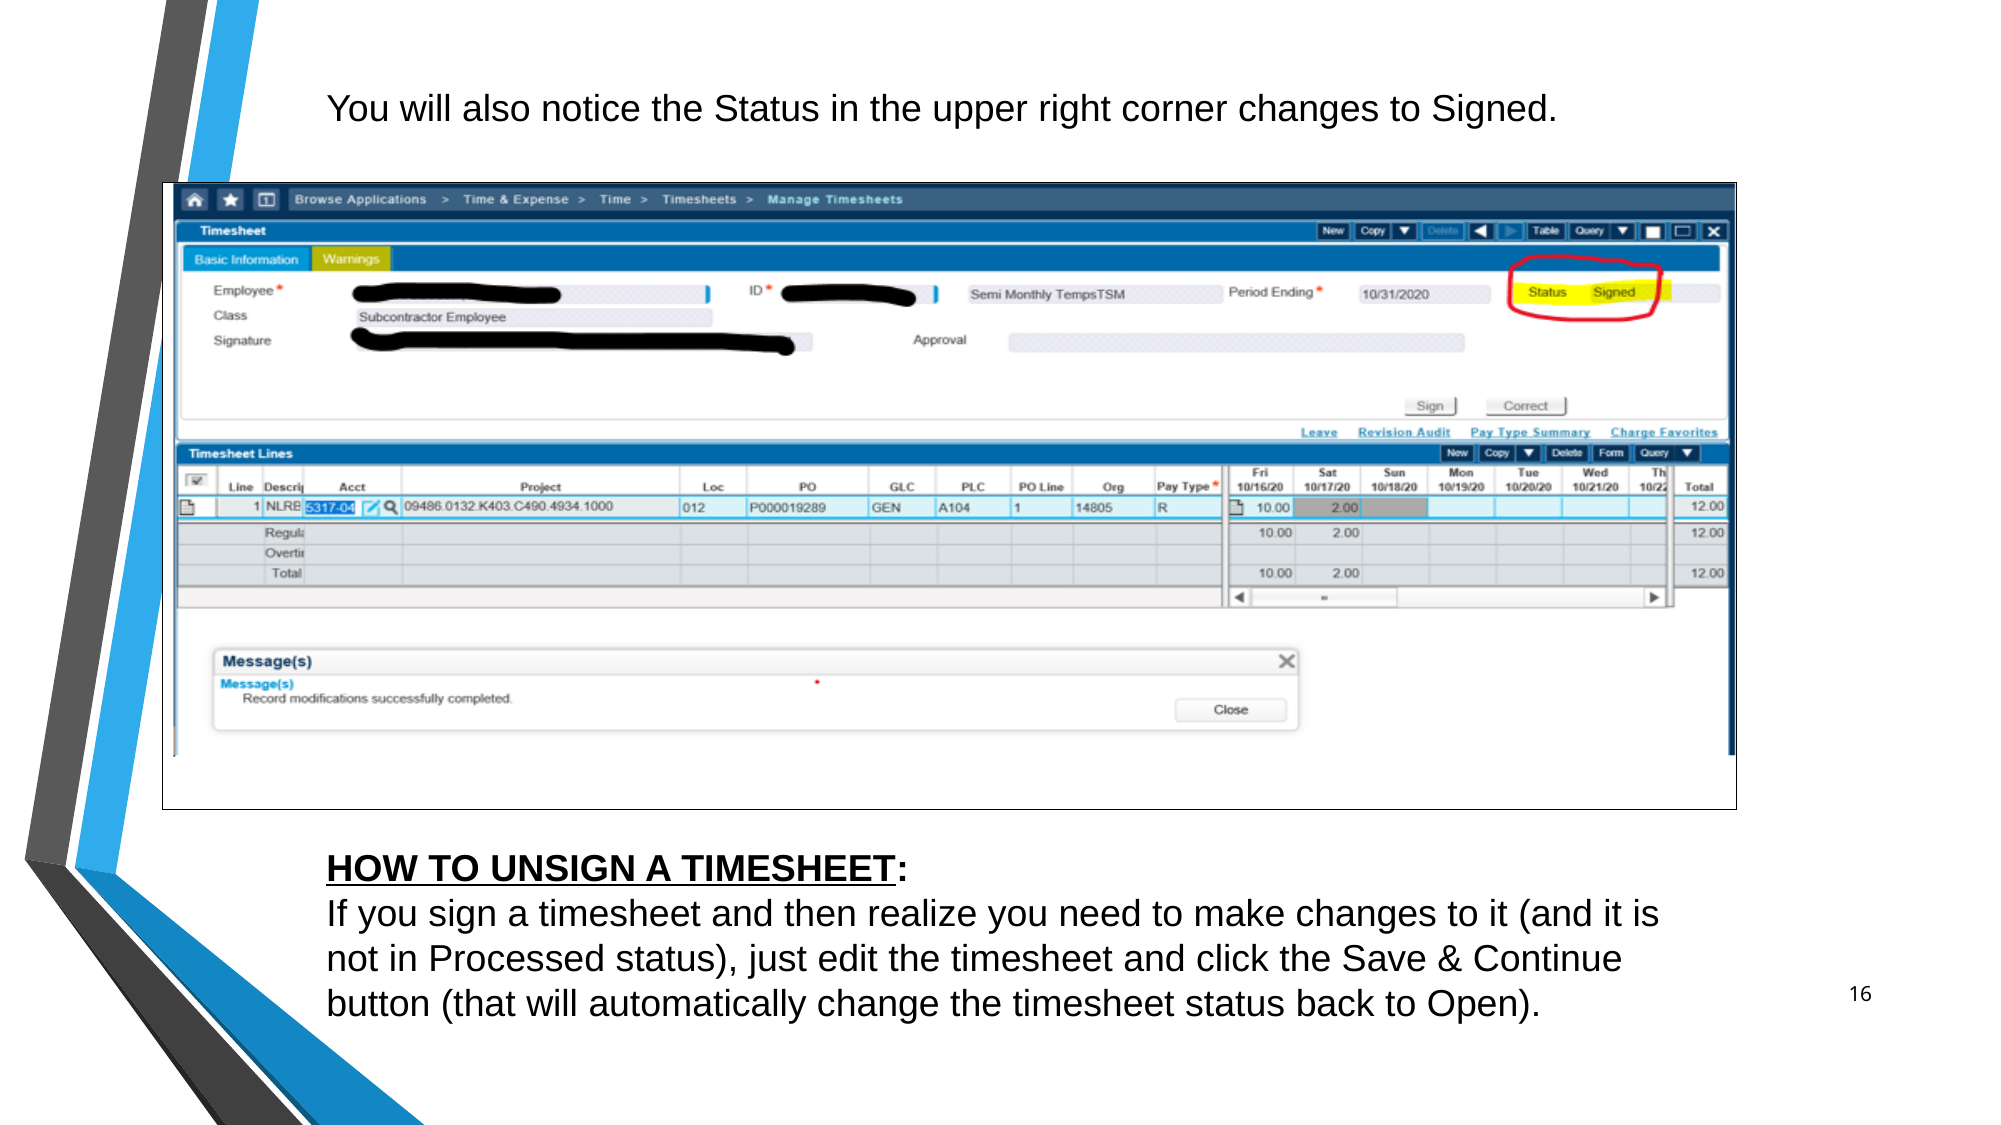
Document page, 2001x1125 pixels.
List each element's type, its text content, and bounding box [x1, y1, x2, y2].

picture [162, 182, 1737, 811]
slide_number 16 [1796, 965, 1887, 1025]
text_box You will also notice the Status in the upper right corner changes to Signed. [311, 76, 1615, 182]
text_box HOW TO UNSIGN A TIMESHEET: If you sign a timesheet and then realize you need to make changes to it (and it is not in Processed status), just edit the timesheet and click the Save & Continue button (that will automatically change the timesheet status back to Open). [311, 836, 1708, 1077]
